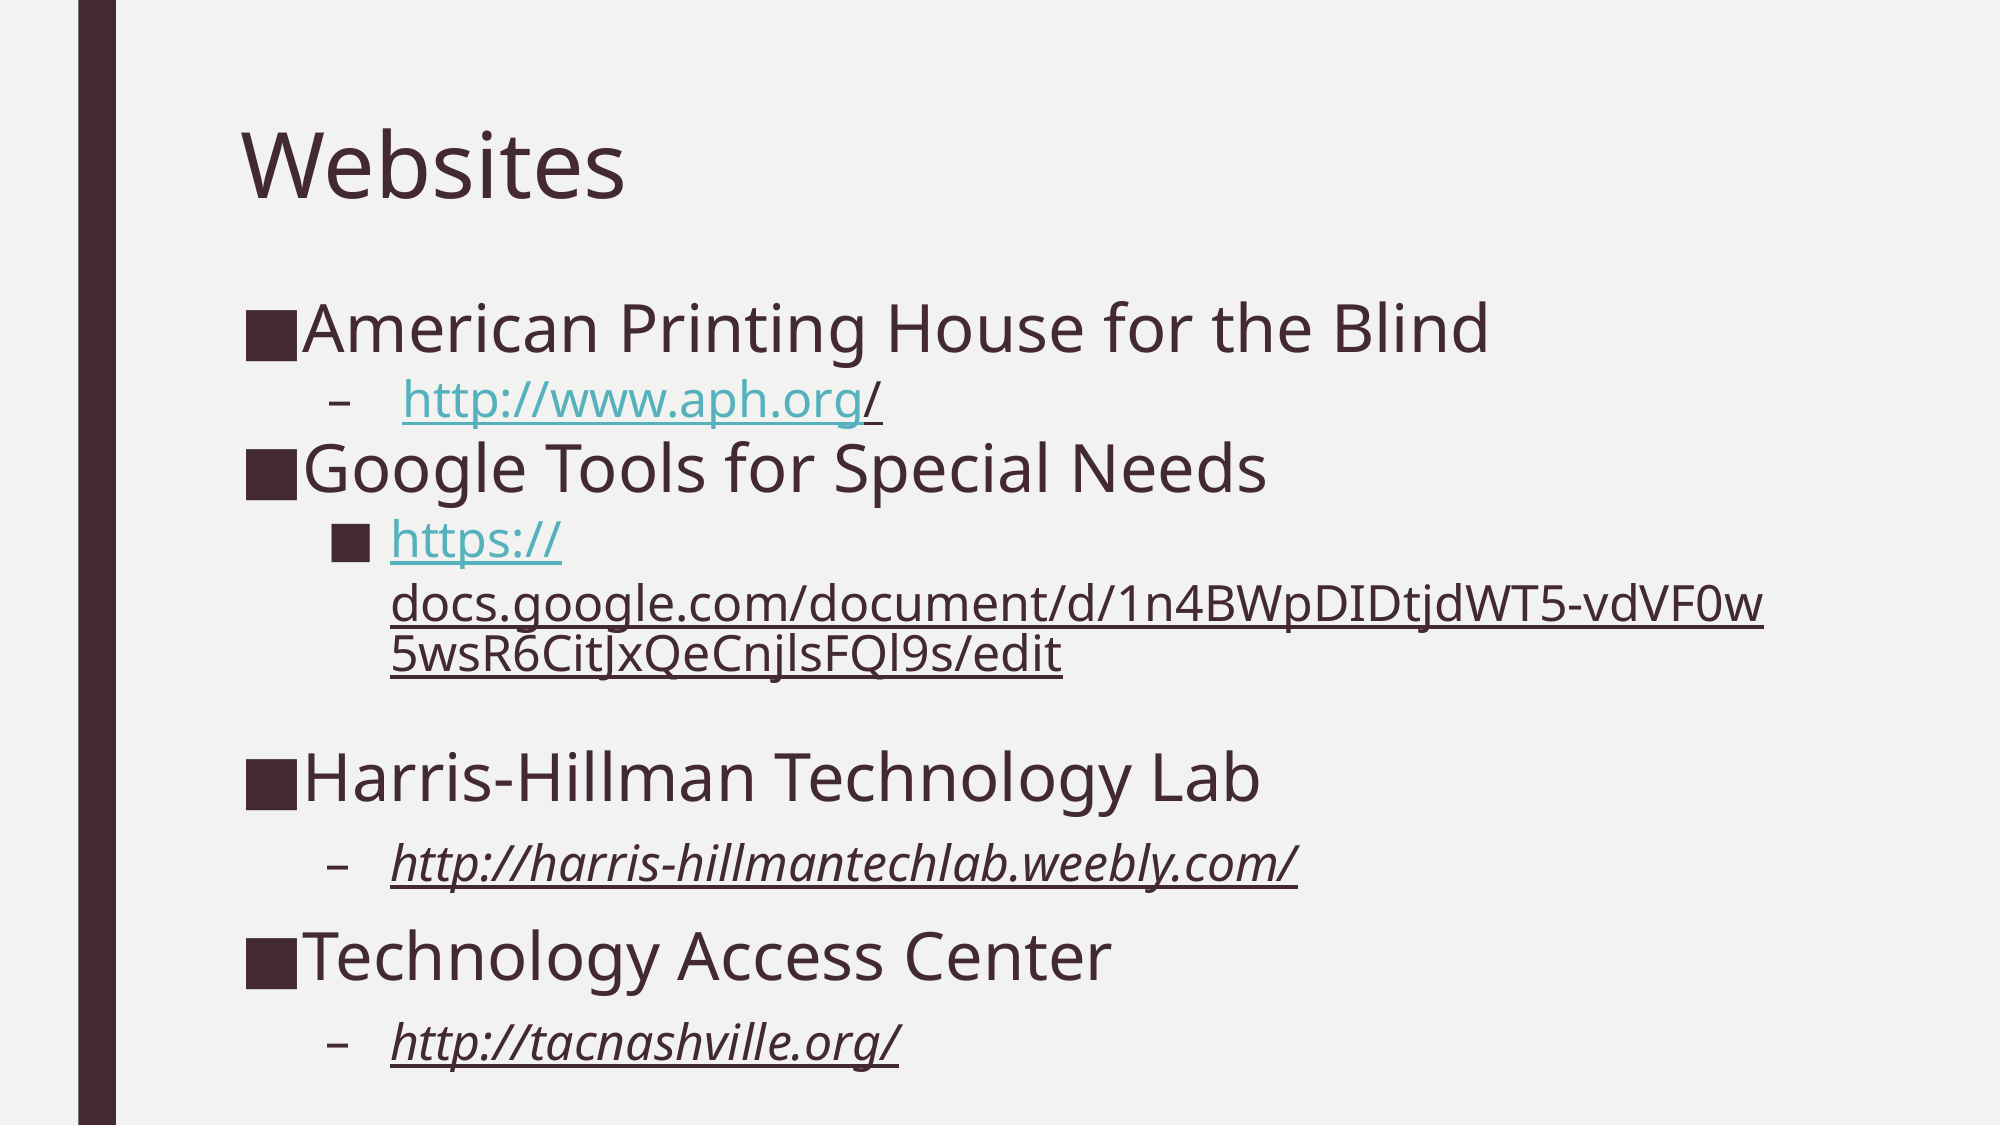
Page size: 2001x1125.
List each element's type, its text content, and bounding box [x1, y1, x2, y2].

list American Printing House for the Blind http://www.aph.org/ Google Tools for Special Needs https://docs.google.com/document/d/1n4BWpDIDtjdWT5-vdVF0w5wsR6CitJxQeCnjlsFQl9s/edit Harris-Hillman Technology Lab http://harris-hillmantechlab.weebly.com/ Technology Access Center http://tacnashville.org/ [225, 285, 1800, 963]
title Websites [225, 112, 1800, 271]
